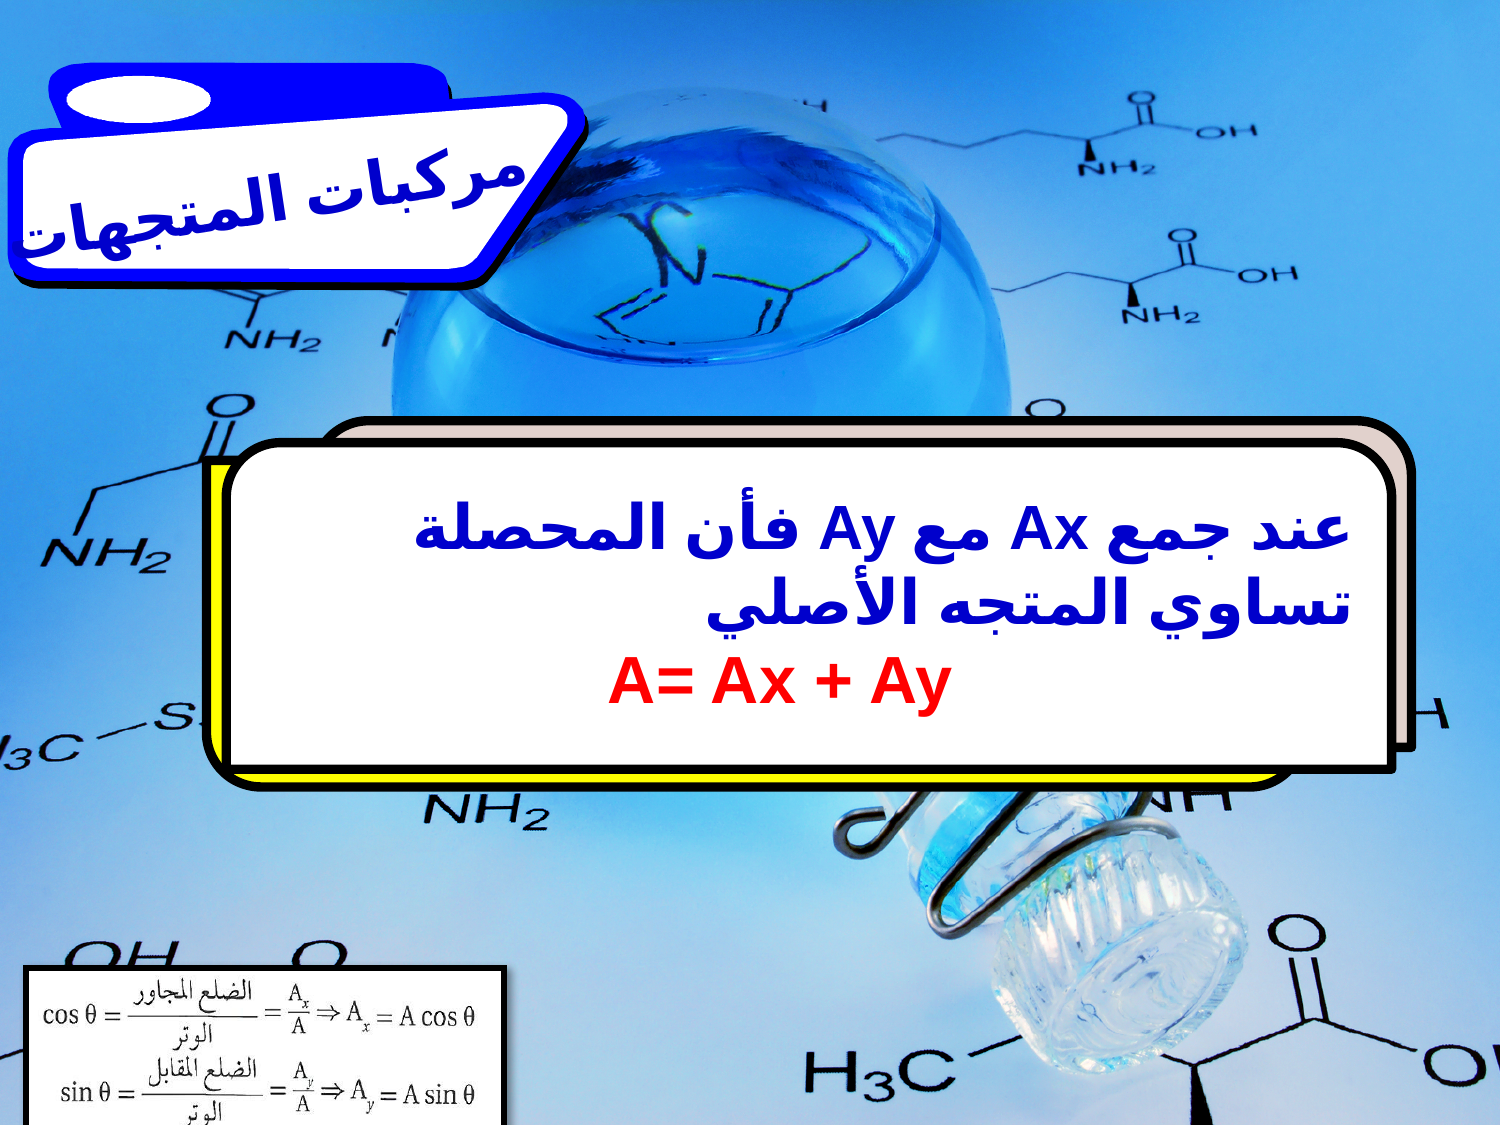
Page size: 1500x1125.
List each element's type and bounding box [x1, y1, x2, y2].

picture [28, 970, 502, 1125]
text_box [206, 420, 1412, 788]
picture [0, 0, 1500, 1125]
